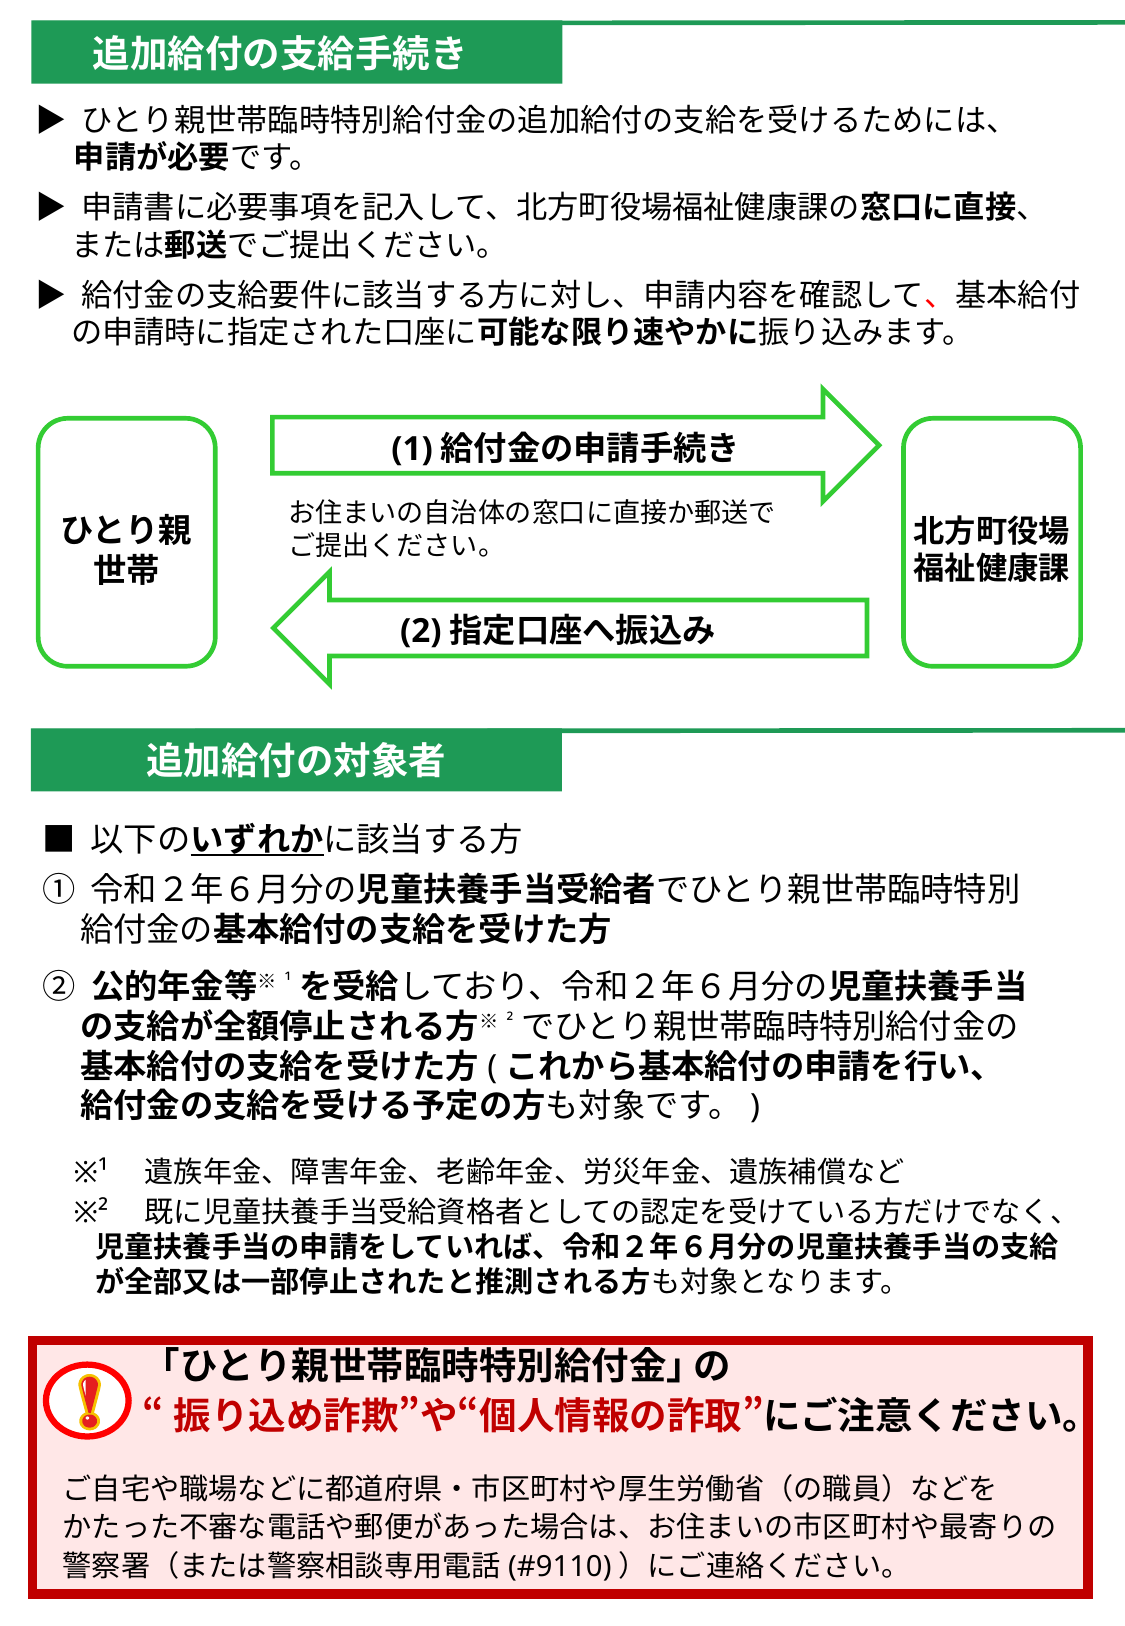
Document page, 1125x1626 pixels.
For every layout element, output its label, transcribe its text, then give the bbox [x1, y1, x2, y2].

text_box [31, 389, 1087, 685]
text_box [32, 1340, 1089, 1595]
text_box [45, 1364, 129, 1437]
text_box ▶ ひとり親世帯臨時特別給付金の追加給付の支給を受けるためには、 申請が必要です。 ▶ 申請書に必要事項を記入して、北方町役場福祉健康課の窓口に直接、 または郵送でご提出ください。 ▶ 給付金の支給要件に該当する方に対し、申請内容を確認して、基本給付 の申請時に指定された口座に可能な限り速やかに振り込みます。 [20, 92, 1103, 358]
text_box 追加給付の支給手続き [31, 20, 563, 84]
text_box 追加給付の対象者 [30, 728, 562, 792]
text_box ■ 以下のいずれかに該当する方 ① 令和２年６月分の児童扶養手当受給者でひとり親世帯臨時特別 給付金の基本給付の支給を受けた方 ② 公的年金等※¹を受給しており、令和２年６月分の児童扶養手当 の支給が全額停止される方※²でひとり親世帯臨時特別給付金の 基本給付の支給を受けた方(これから基本給付の申請を行い、 給付金の支給を受ける予定の方も対象です。) ※¹ 遺族年金、障害年金、老齢年金、労災年金、遺族補償など ※² 既に児童扶養手当受給資格者としての認定を受けている方だけでなく、児童扶養手当の申請をしていれば、令和２年６月分の児童扶養手当の支給が全部又は一部停止されたと推測される方も対象となります。 [27, 810, 1081, 1306]
text_box 「ひとり親世帯臨時特別給付金｣ の “振り込め詐欺”や“個人情報の詐取”にご注意ください。 [136, 1331, 1103, 1492]
text_box ご自宅や職場などに都道府県・市区町村や厚生労働省（の職員）などを かたった不審な電話や郵便があった場合は、お住まいの市区町村や最寄りの 警察署（または警察相談専用電話(#9110)）にご連絡ください。 [55, 1458, 1097, 1591]
